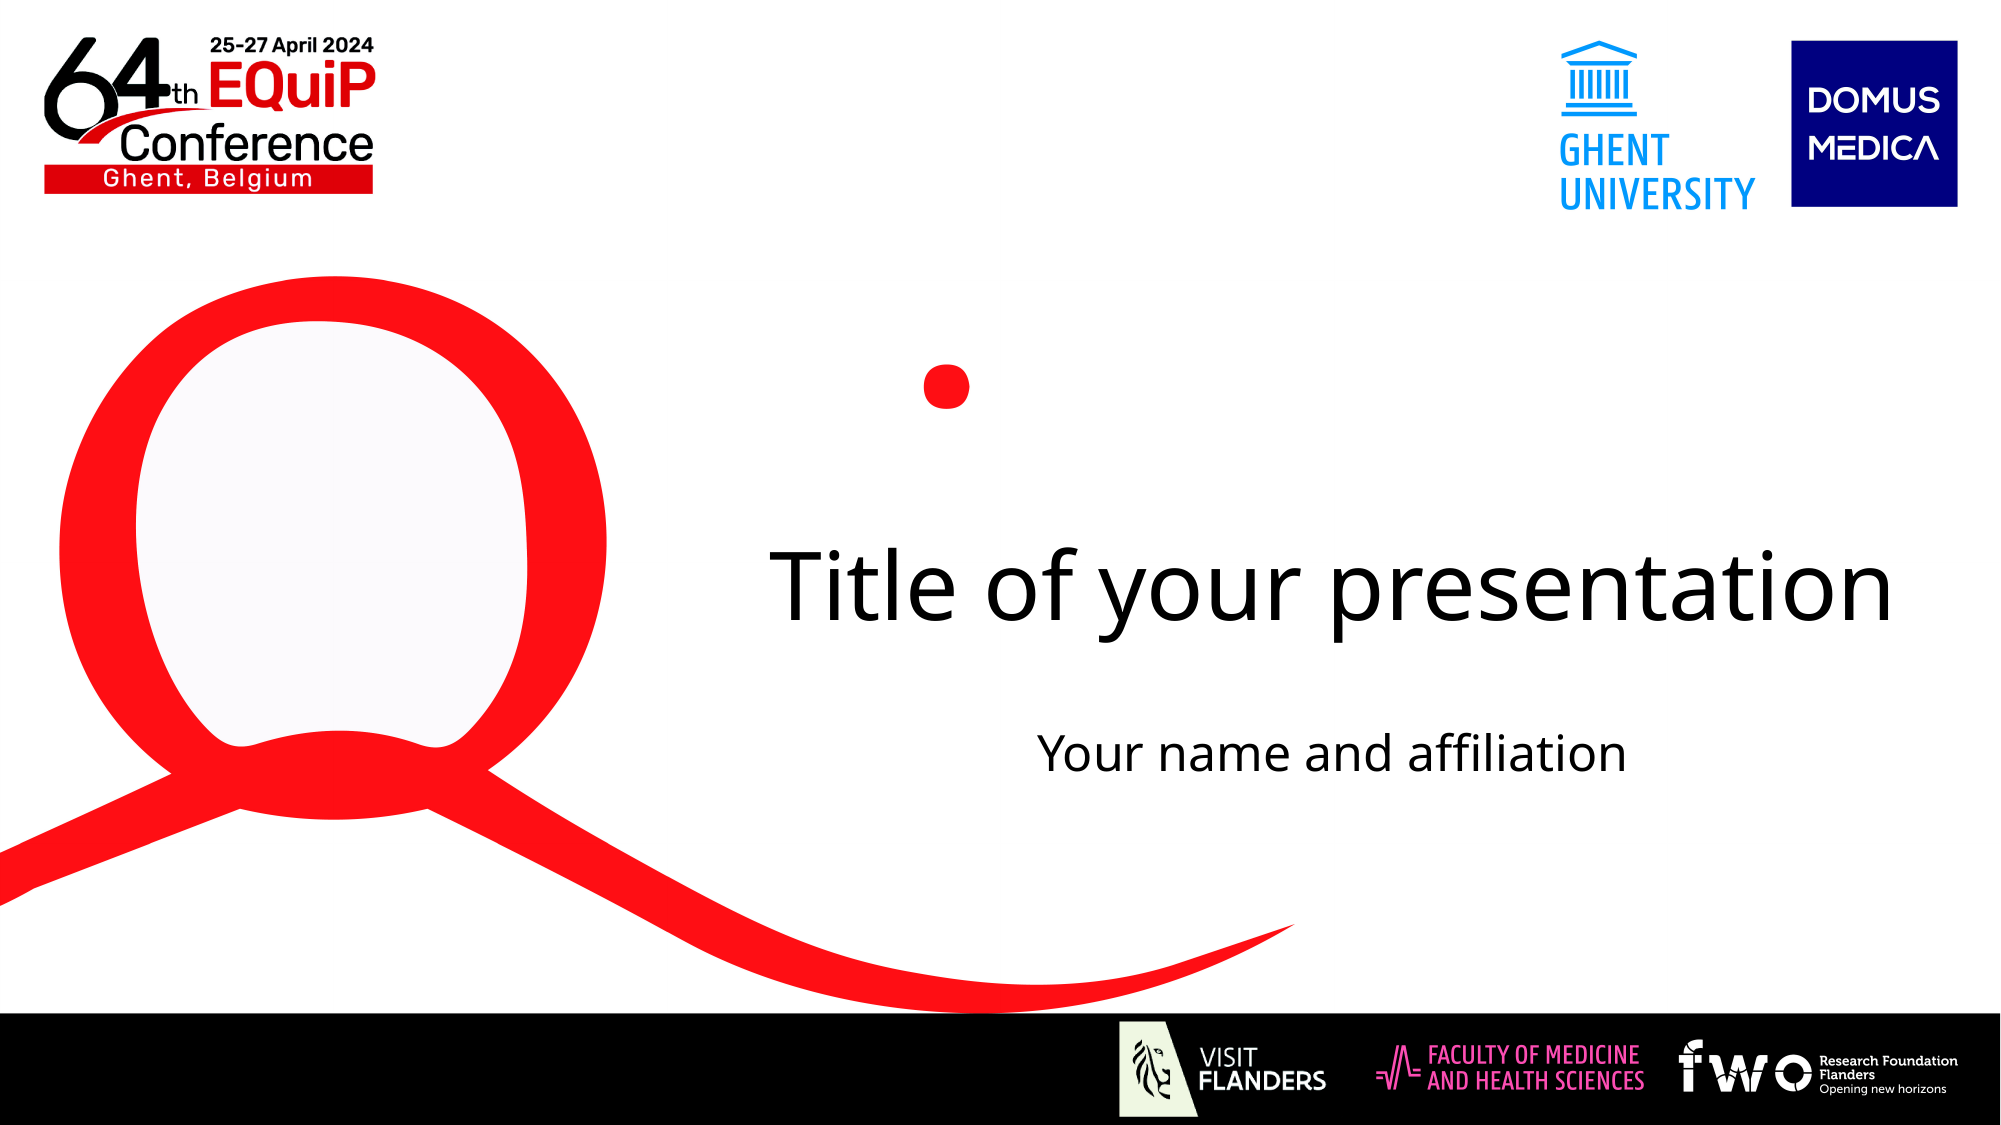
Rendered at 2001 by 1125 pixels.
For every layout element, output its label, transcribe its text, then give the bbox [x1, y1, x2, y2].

subtitle Your name and affiliation [821, 721, 1845, 823]
picture [0, 0, 2001, 1125]
title Title of your presentation [724, 476, 1942, 649]
